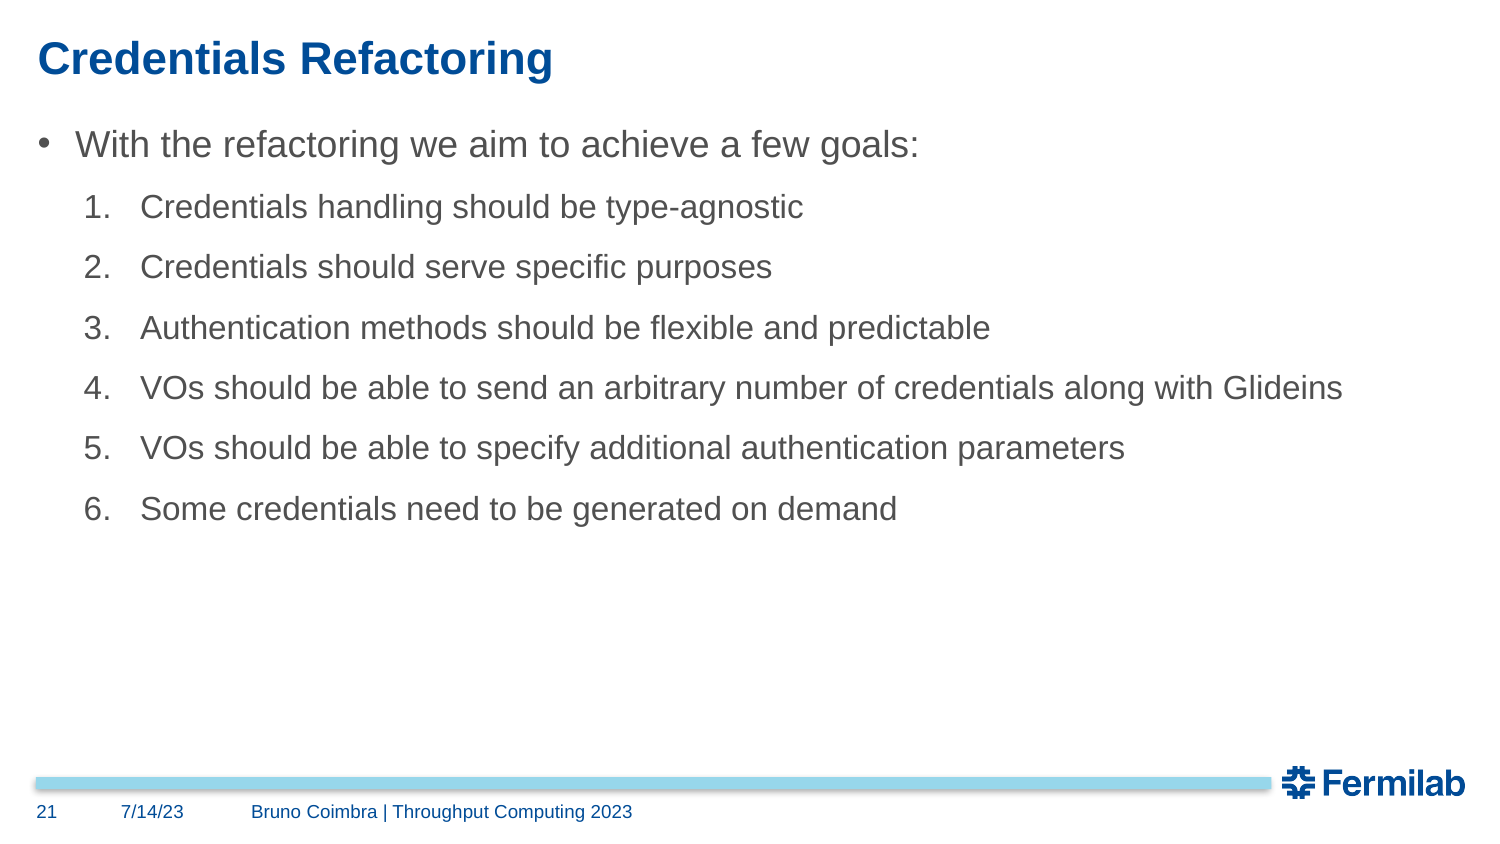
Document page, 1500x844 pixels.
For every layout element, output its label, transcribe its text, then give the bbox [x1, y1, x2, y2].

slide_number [120, 800, 232, 830]
list With the refactoring we aim to achieve a few goals: Credentials handling should be type-agnostic Credentials should serve specific purposes Authentication methods should be flexible and predictable VOs should be able to send an arbitrary number of credentials along with Glideins VOs should be able to specify additional authentication parameters Some credentials need to be generated on demand [37, 119, 1461, 742]
picture [1282, 766, 1465, 799]
footer Bruno Coimbra | Throughput Computing 2023 [251, 800, 1279, 831]
title Credentials Refactoring [37, 30, 1463, 84]
slide_number 21 [36, 800, 105, 830]
